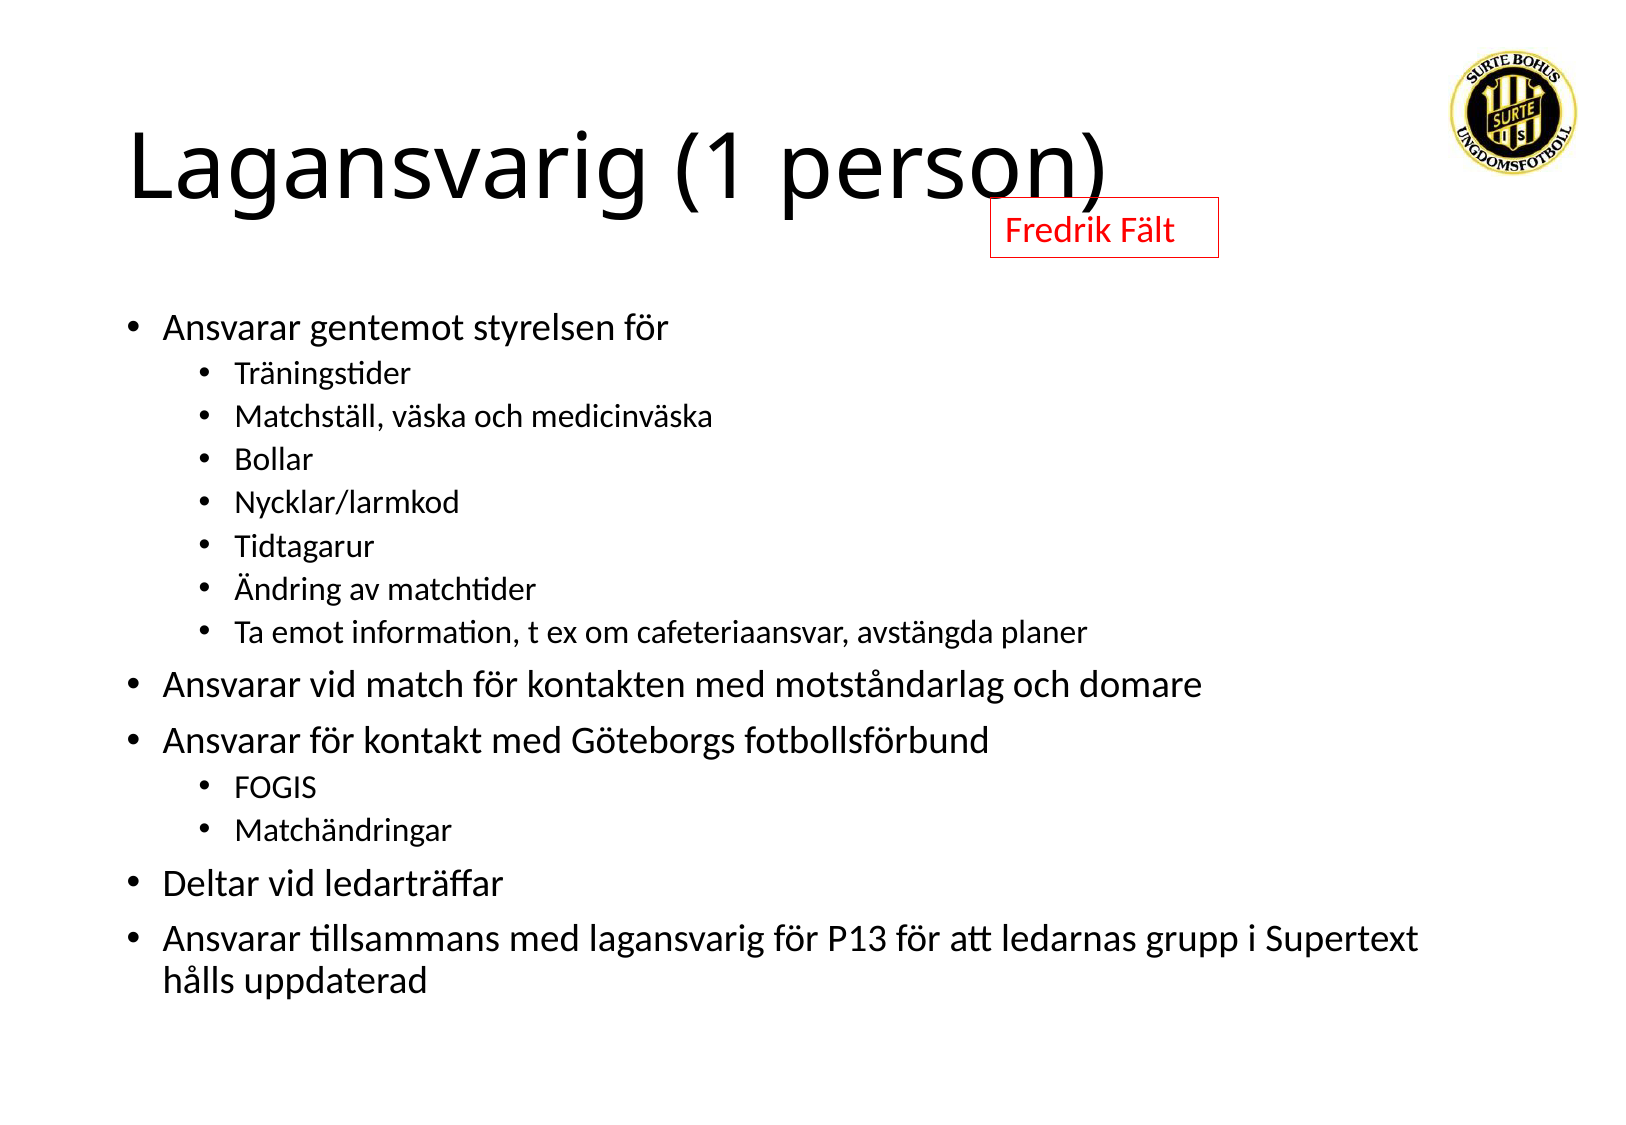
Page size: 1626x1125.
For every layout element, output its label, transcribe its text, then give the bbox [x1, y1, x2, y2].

list Ansvarar gentemot styrelsen för Träningstider Matchställ, väska och medicinväska Bollar Nycklar/larmkod Tidtagarur Ändring av matchtider Ta emot information, t ex om cafeteriaansvar, avstängda planer Ansvarar vid match för kontakten med motståndarlag och domare Ansvarar för kontakt med Göteborgs fotbollsförbund FOGIS Matchändringar Deltar vid ledarträffar Ansvarar tillsammans med lagansvarig för P13 för att ledarnas grupp i Supertext hålls uppdaterad [111, 299, 1514, 1014]
text_box Fredrik Fält [990, 197, 1219, 258]
title Lagansvarig (1 person) [111, 59, 1514, 278]
